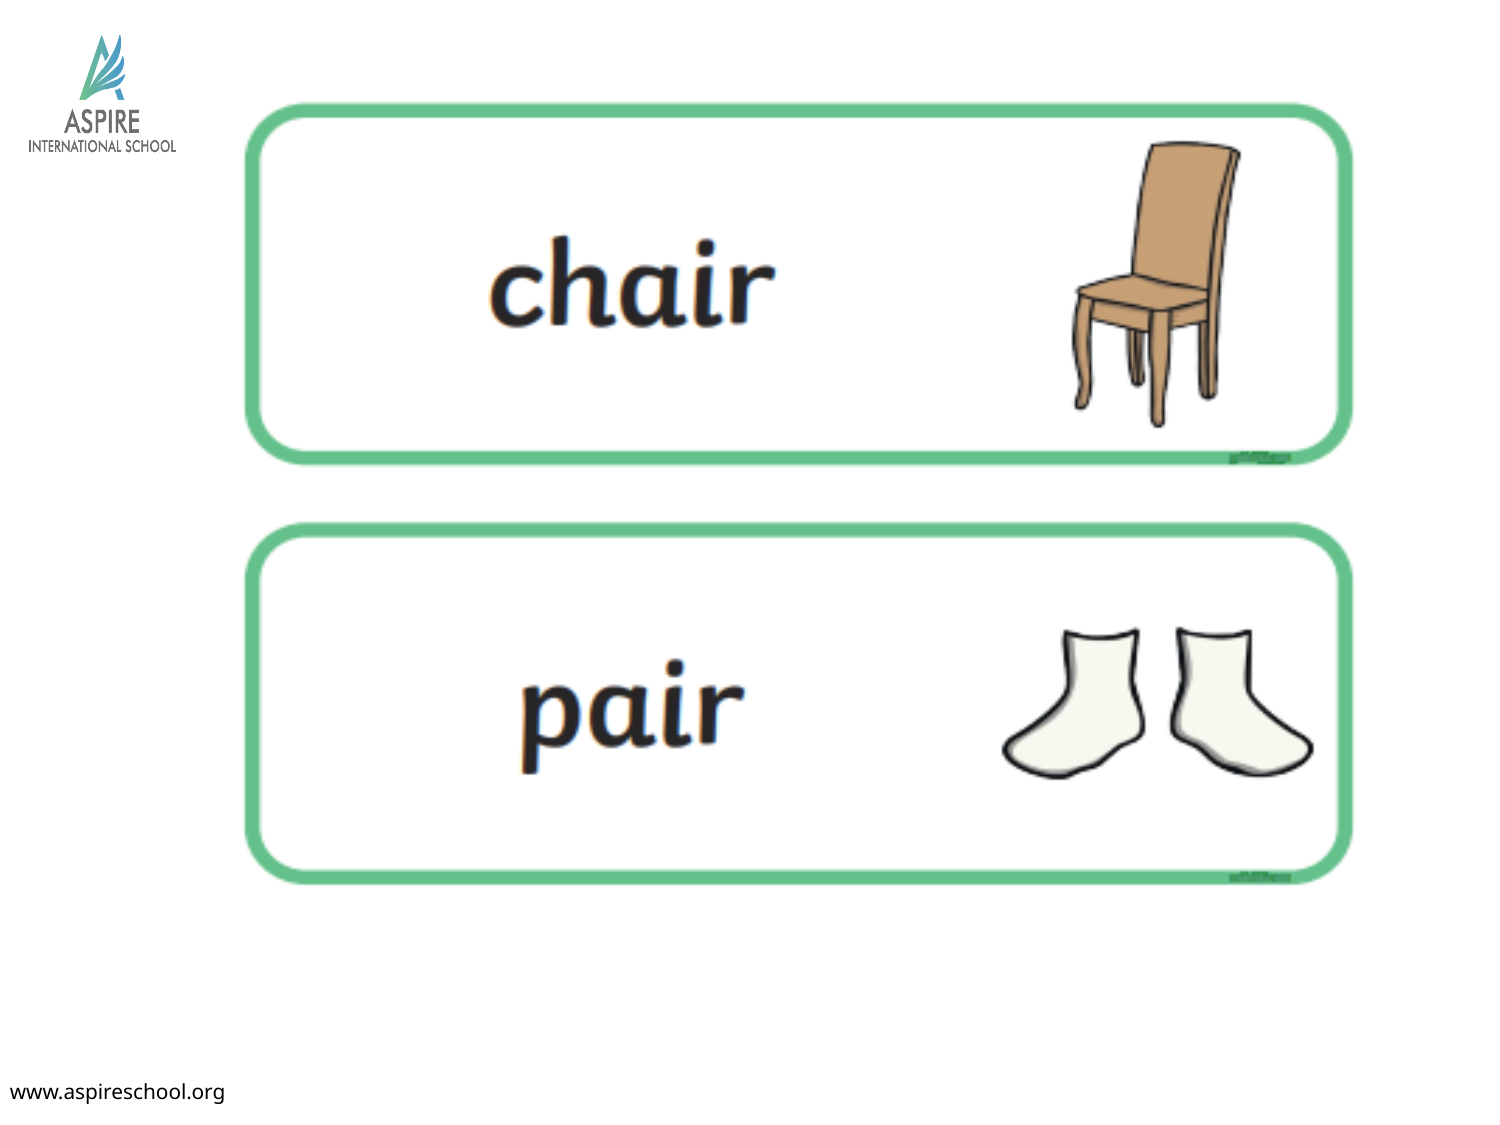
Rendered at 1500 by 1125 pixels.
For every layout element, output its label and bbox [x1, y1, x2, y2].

picture [29, 1, 176, 196]
list [187, 87, 1418, 910]
